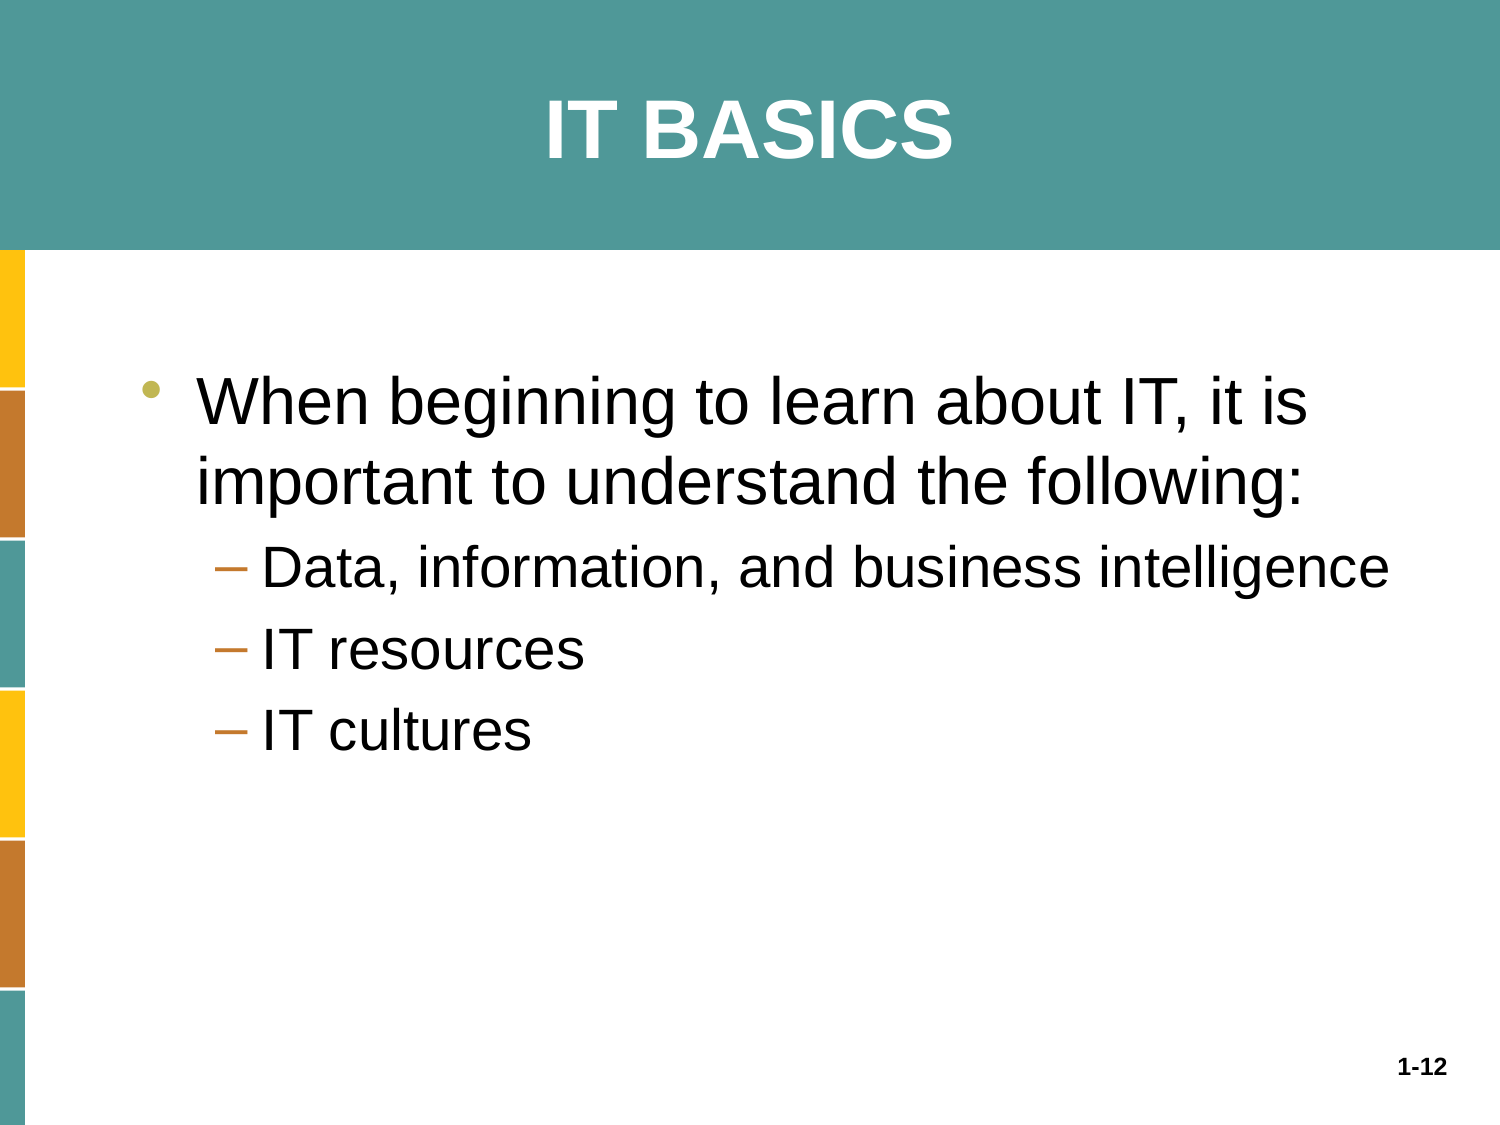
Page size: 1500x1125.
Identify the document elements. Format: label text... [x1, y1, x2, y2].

title IT BASICS [0, 0, 1500, 251]
list When beginning to learn about IT, it is important to understand the following: Data, information, and business intelligence IT resources IT cultures [124, 349, 1463, 1026]
